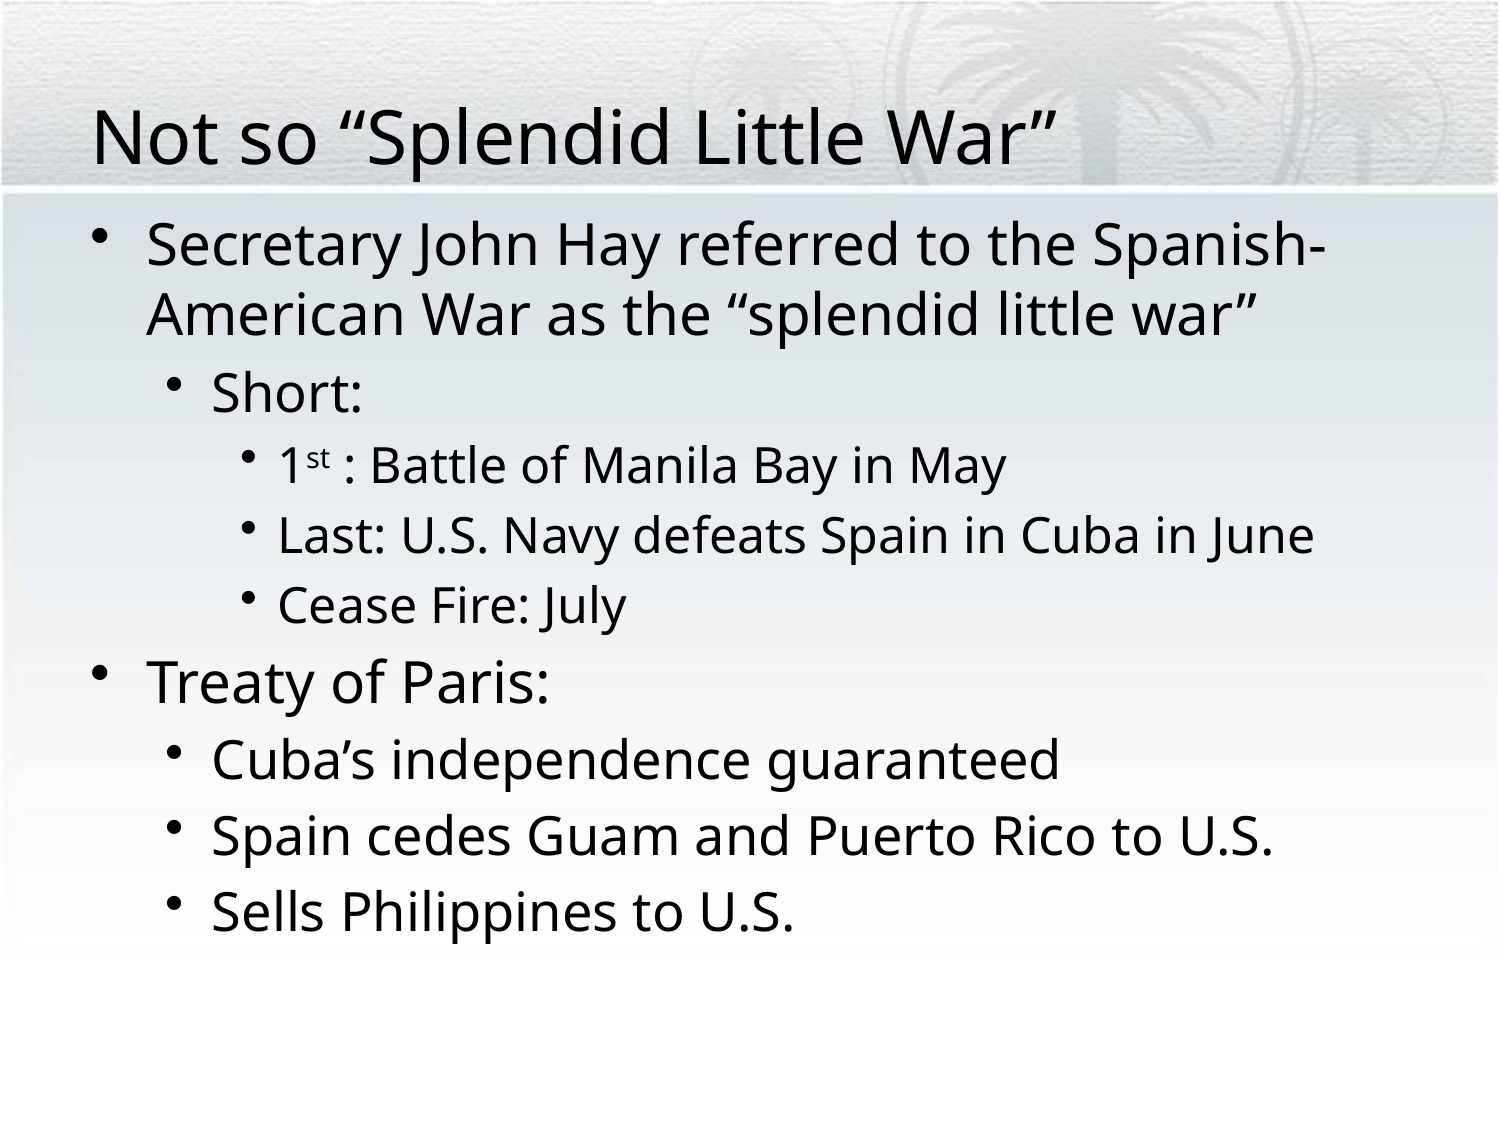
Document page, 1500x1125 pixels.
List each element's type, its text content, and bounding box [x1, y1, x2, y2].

list Secretary John Hay referred to the Spanish-American War as the “splendid little war” Short: 1st : Battle of Manila Bay in May Last: U.S. Navy defeats Spain in Cuba in June Cease Fire: July Treaty of Paris: Cuba’s independence guaranteed Spain cedes Guam and Puerto Rico to U.S. Sells Philippines to U.S. [74, 199, 1426, 976]
picture [0, 0, 1500, 1125]
title Not so “Splendid Little War” [74, 12, 1188, 188]
